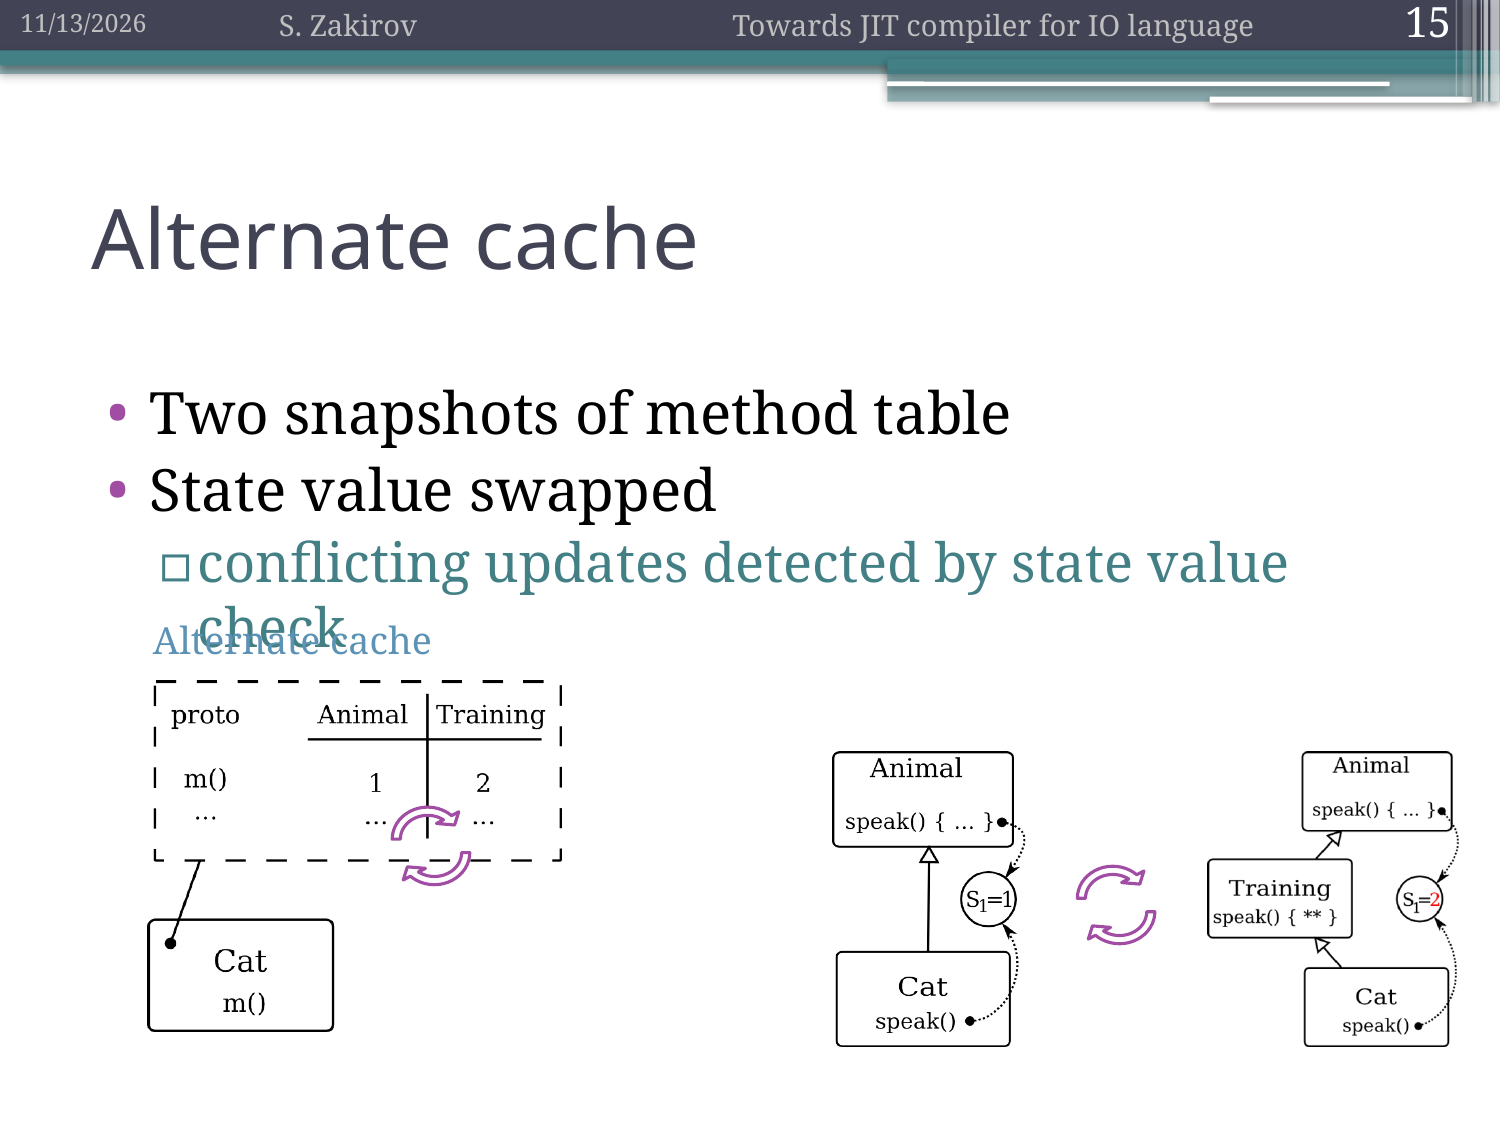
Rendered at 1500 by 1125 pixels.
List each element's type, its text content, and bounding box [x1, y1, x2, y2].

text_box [383, 798, 479, 894]
list Two snapshots of method table State value swapped conflicting updates detected by state value check [75, 368, 1425, 1079]
title Alternate cache [76, 149, 1427, 324]
slide_number 15 [1281, 0, 1466, 61]
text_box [1068, 857, 1164, 953]
text_box Alternate cache [138, 609, 447, 670]
picture [832, 751, 1027, 1048]
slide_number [5, 0, 163, 75]
picture [147, 680, 563, 1032]
footer S. Zakirov Towards JIT compiler for IO language [183, 0, 1270, 75]
picture [1206, 751, 1463, 1048]
